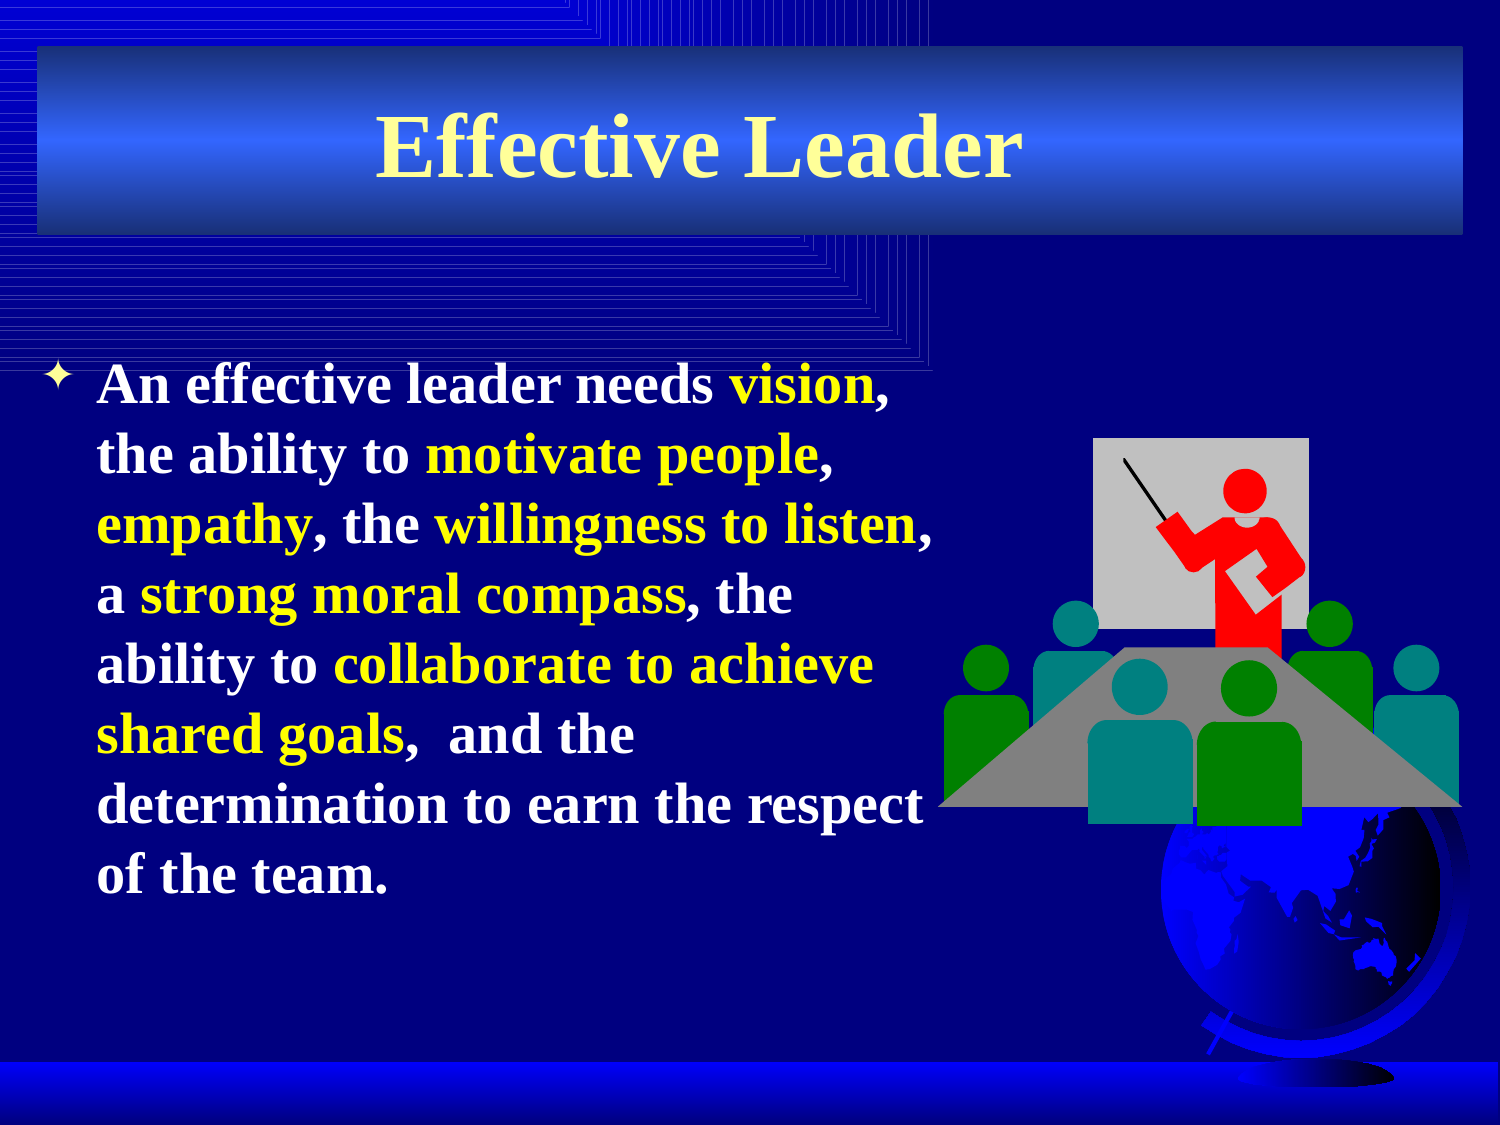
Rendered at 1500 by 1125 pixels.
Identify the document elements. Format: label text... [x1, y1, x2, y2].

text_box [937, 437, 1463, 827]
title Effective Leader [37, 46, 1463, 235]
list An effective leader needs vision, the ability to motivate people, empathy, the willingness to listen, a strong moral compass, the ability to collaborate to achieve shared goals, and the determination to earn the respect of the team. [24, 337, 950, 1038]
